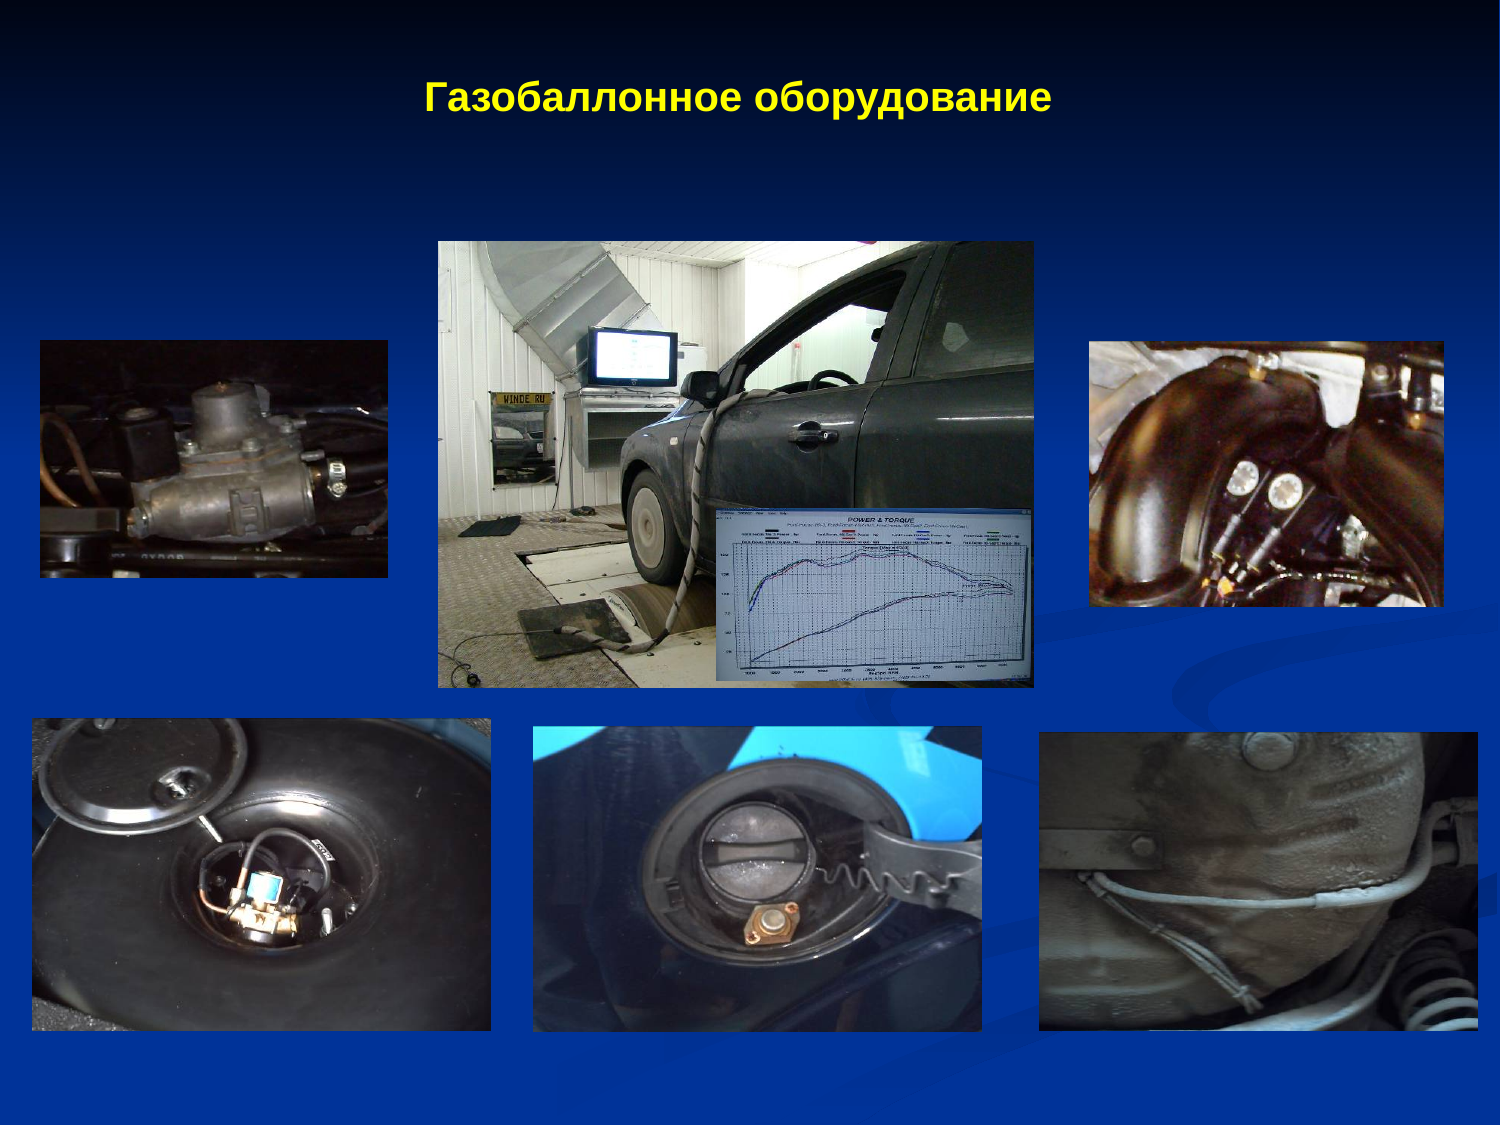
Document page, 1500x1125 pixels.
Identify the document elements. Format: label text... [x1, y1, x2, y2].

picture [438, 240, 1035, 689]
picture [533, 726, 982, 1033]
picture [40, 340, 389, 578]
picture [32, 717, 491, 1031]
picture [1039, 732, 1478, 1032]
text_box Газобаллонное оборудование [283, 62, 1194, 128]
picture [1089, 341, 1444, 608]
